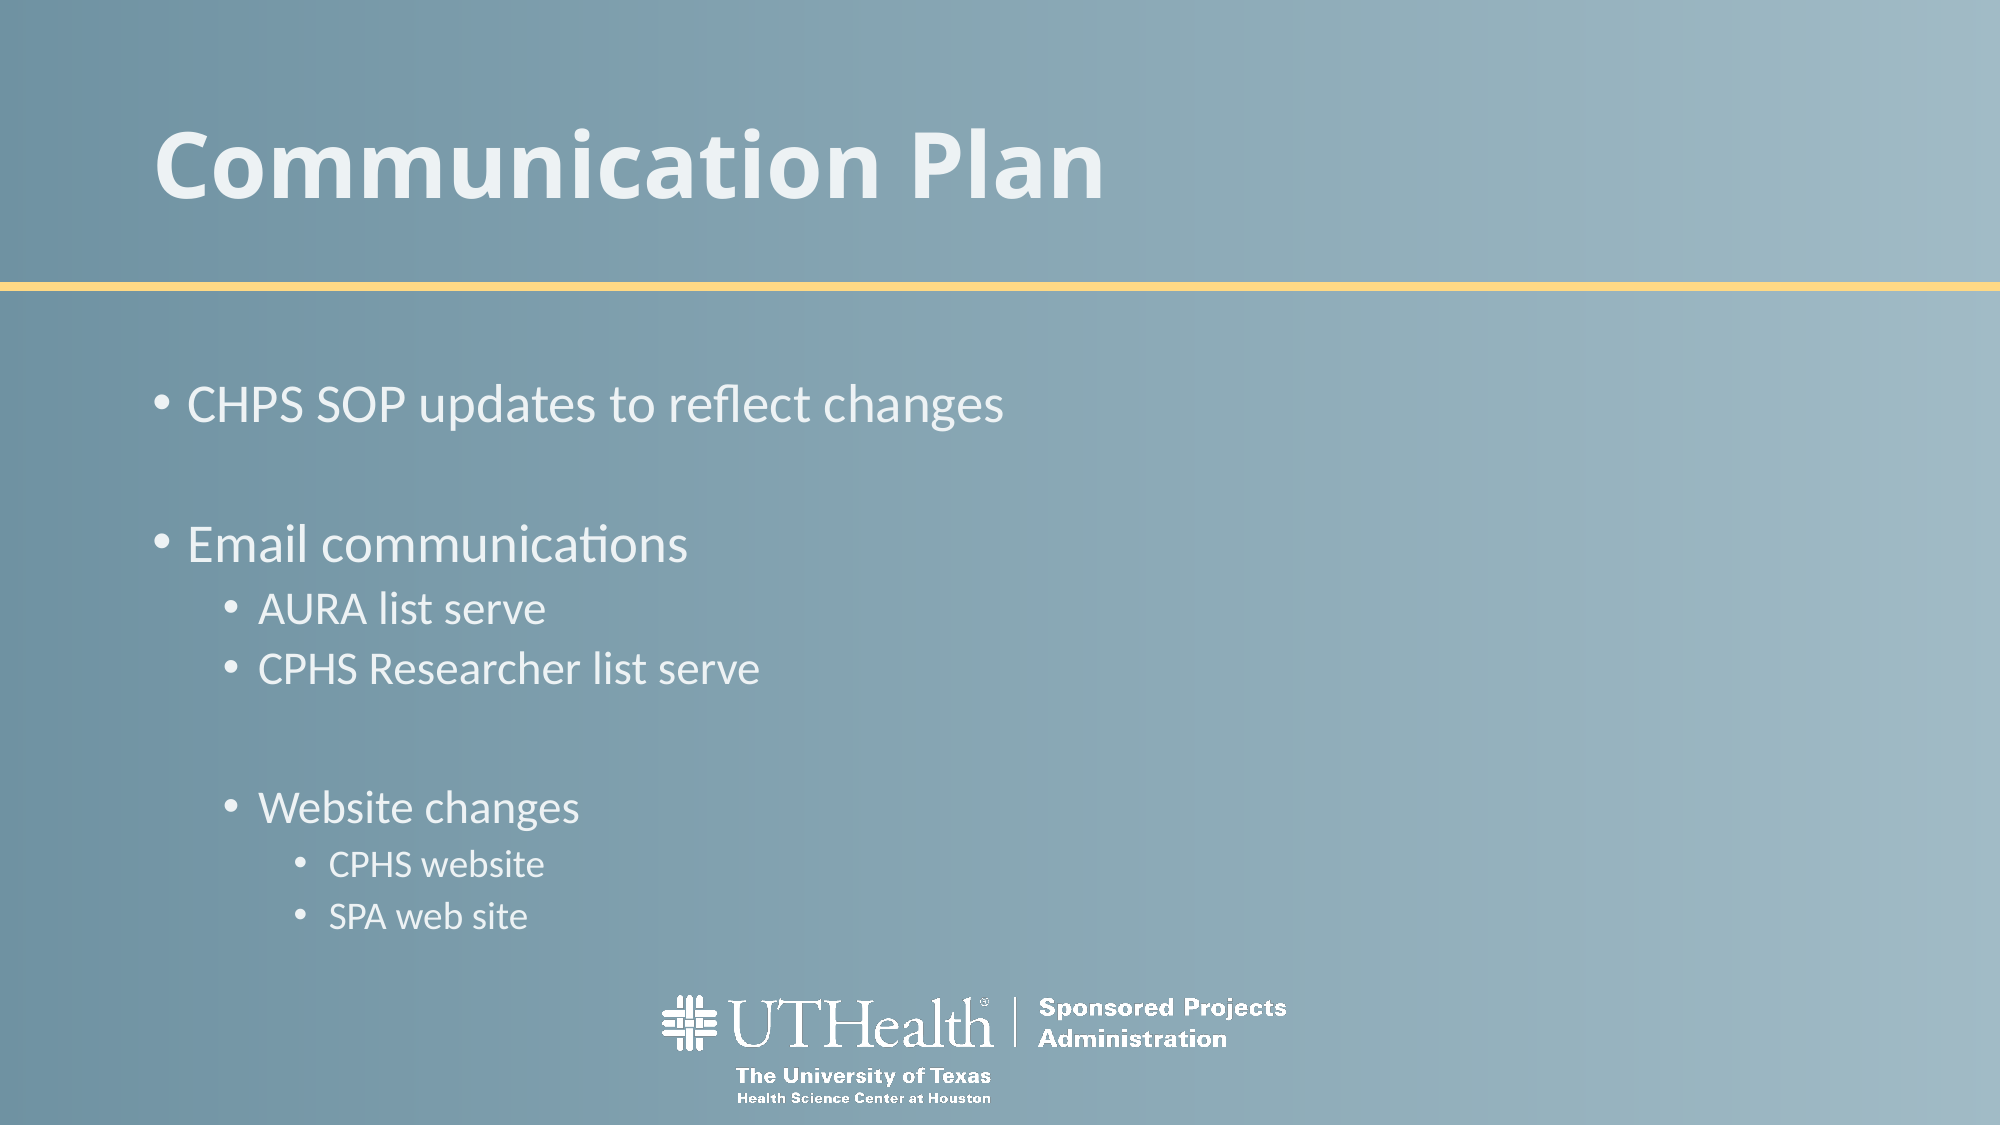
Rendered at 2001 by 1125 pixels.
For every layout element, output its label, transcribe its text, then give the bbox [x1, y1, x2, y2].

list CHPS SOP updates to reflect changes Email communications AURA list serve CPHS Researcher list serve Website changes CPHS website SPA web site [137, 231, 1863, 946]
title Communication Plan [137, 59, 1863, 231]
picture [662, 995, 1286, 1103]
